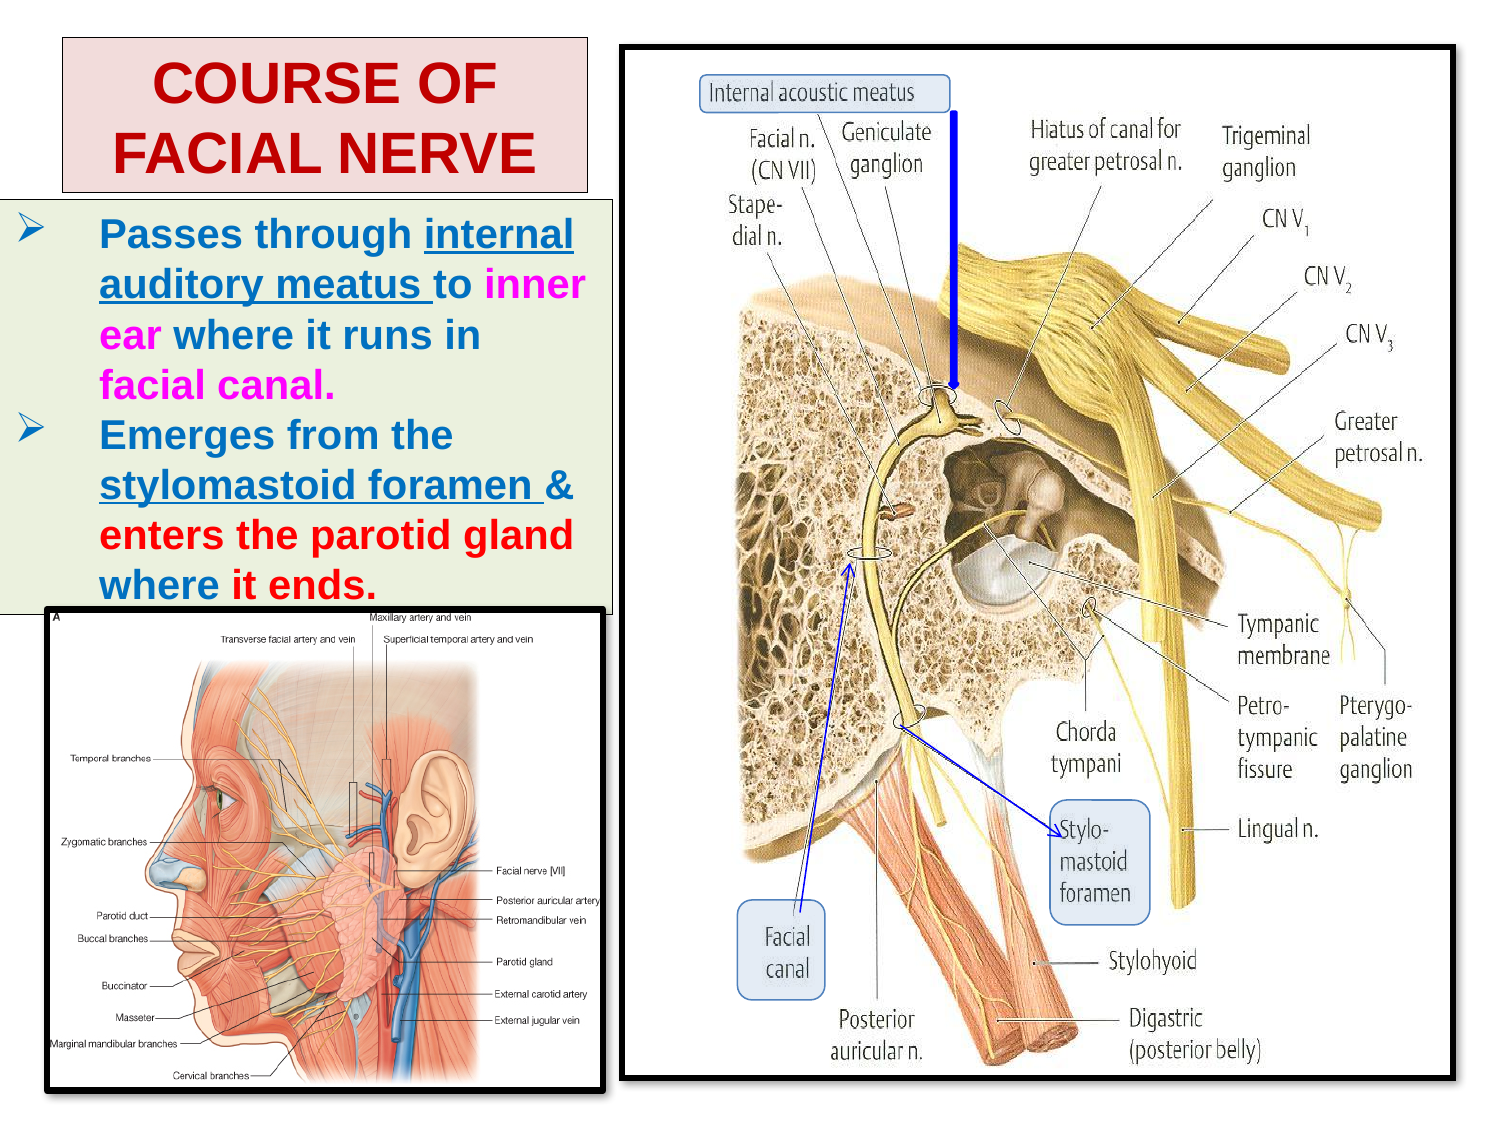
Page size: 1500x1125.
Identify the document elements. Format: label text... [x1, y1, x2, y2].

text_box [649, 712, 1001, 763]
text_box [899, 724, 1063, 838]
text_box Passes through internal auditory meatus to inner ear where it runs in facial canal. Emerges from the stylomastoid foramen & enters the parotid gland where it ends. [0, 199, 613, 615]
picture [624, 49, 1451, 1076]
picture [49, 612, 601, 1088]
text_box COURSE OF FACIAL NERVE [62, 37, 588, 193]
